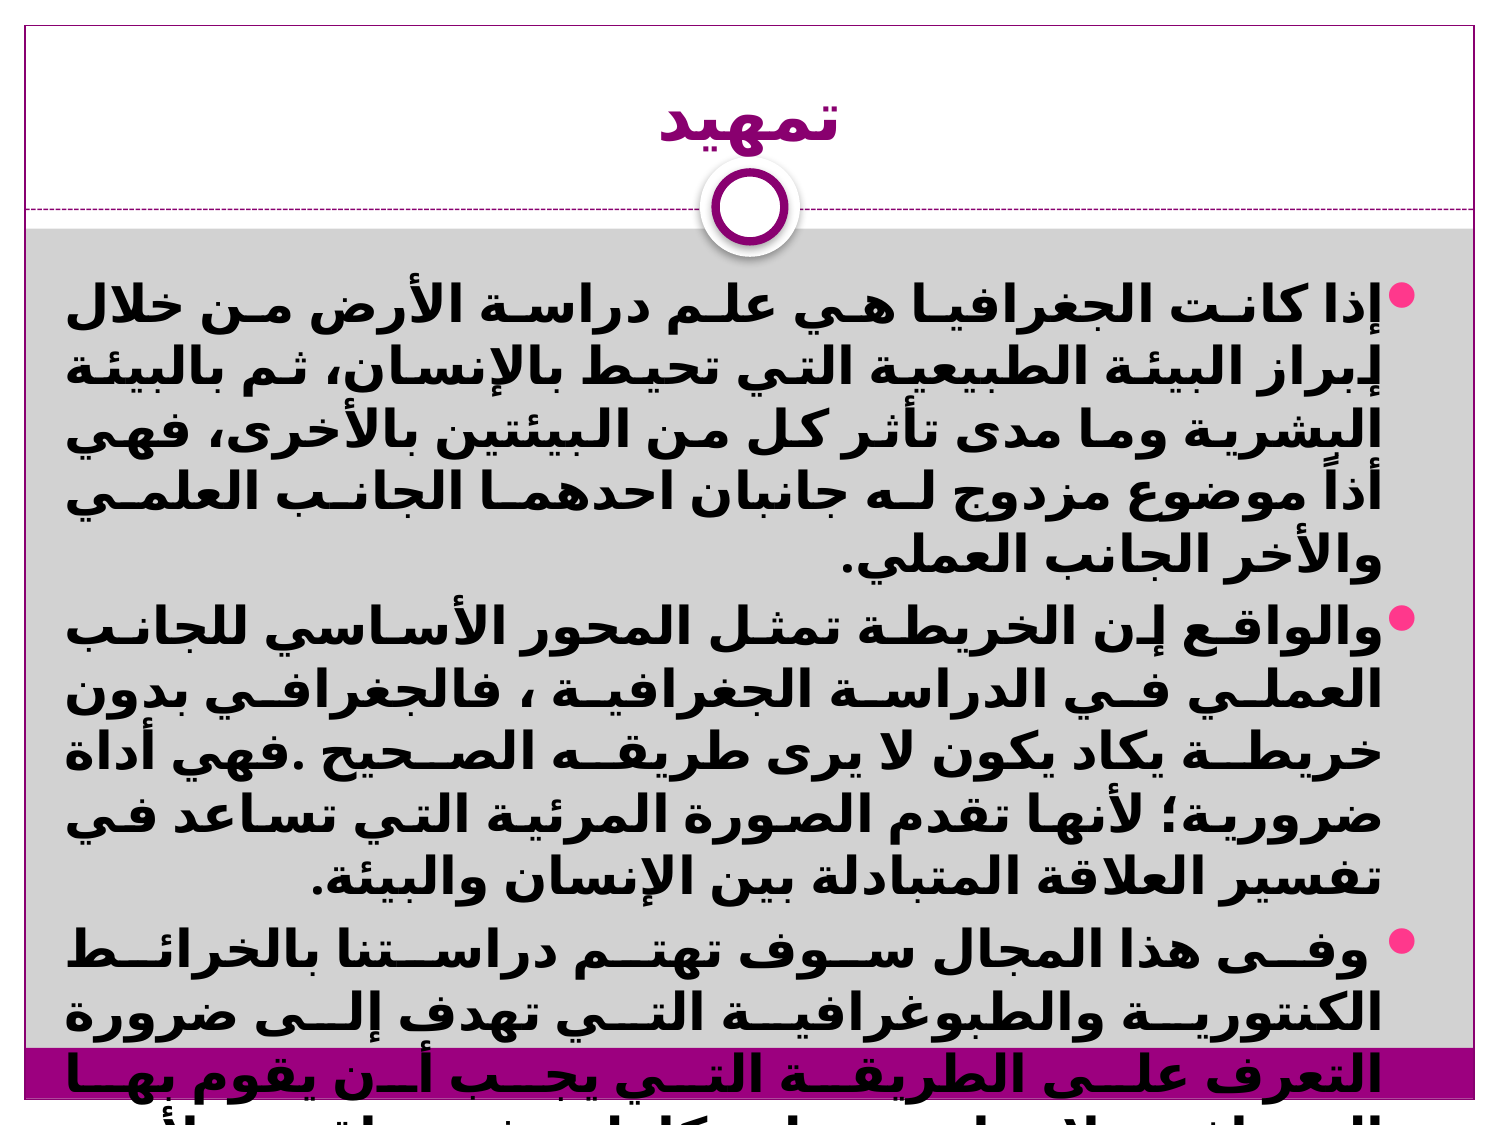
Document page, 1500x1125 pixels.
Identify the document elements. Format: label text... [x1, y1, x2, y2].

list إذا كانت الجغرافيا هي علم دراسة الأرض من خلال إبراز البيئة الطبيعية التي تحيط بالإنسان، ثم بالبيئة البشرية وما مدى تأثر كل من البيئتين بالأخرى، فهي أذاً موضوع مزدوج له جانبان احدهما الجانب العلمي والأخر الجانب العملي. والواقع إن الخريطة تمثل المحور الأساسي للجانب العملي في الدراسة الجغرافية ، فالجغرافي بدون خريطة يكاد يكون لا يرى طريقه الصحيح .فهي أداة ضرورية؛ لأنها تقدم الصورة المرئية التي تساعد في تفسير العلاقة المتبادلة بين الإنسان والبيئة. وفى هذا المجال سوف تهتم دراستنا بالخرائط الكنتورية والطبوغرافية التي تهدف إلى ضرورة التعرف على الطريقة التي يجب أن يقوم بها الجغرافي لإيضاح خريطة كاملة غير ناقصة لأحد معلومتها الأساسية حتى يمكن استخدامها بدقة وسهولة وعلى أساس سليم. [49, 262, 1445, 1050]
title تمهيد [49, 37, 1450, 162]
